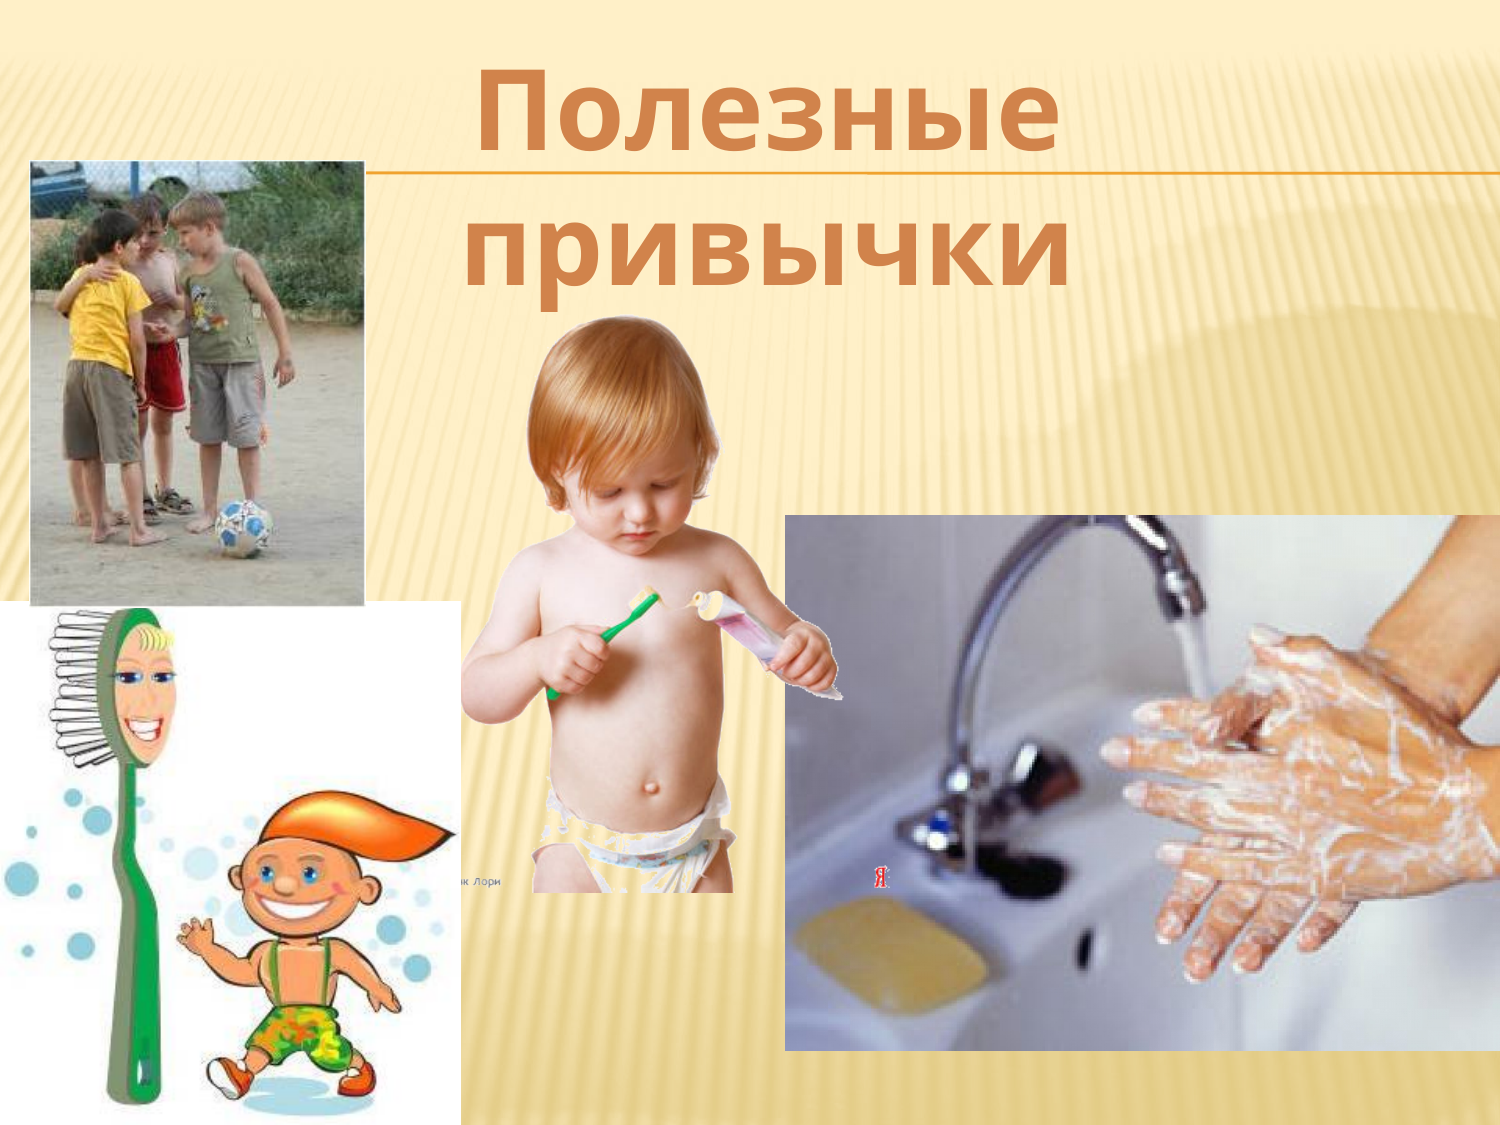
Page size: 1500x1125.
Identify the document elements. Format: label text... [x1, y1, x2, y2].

text_box Полезные привычки [147, 30, 1388, 316]
picture [0, 160, 892, 1125]
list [785, 514, 1500, 1051]
